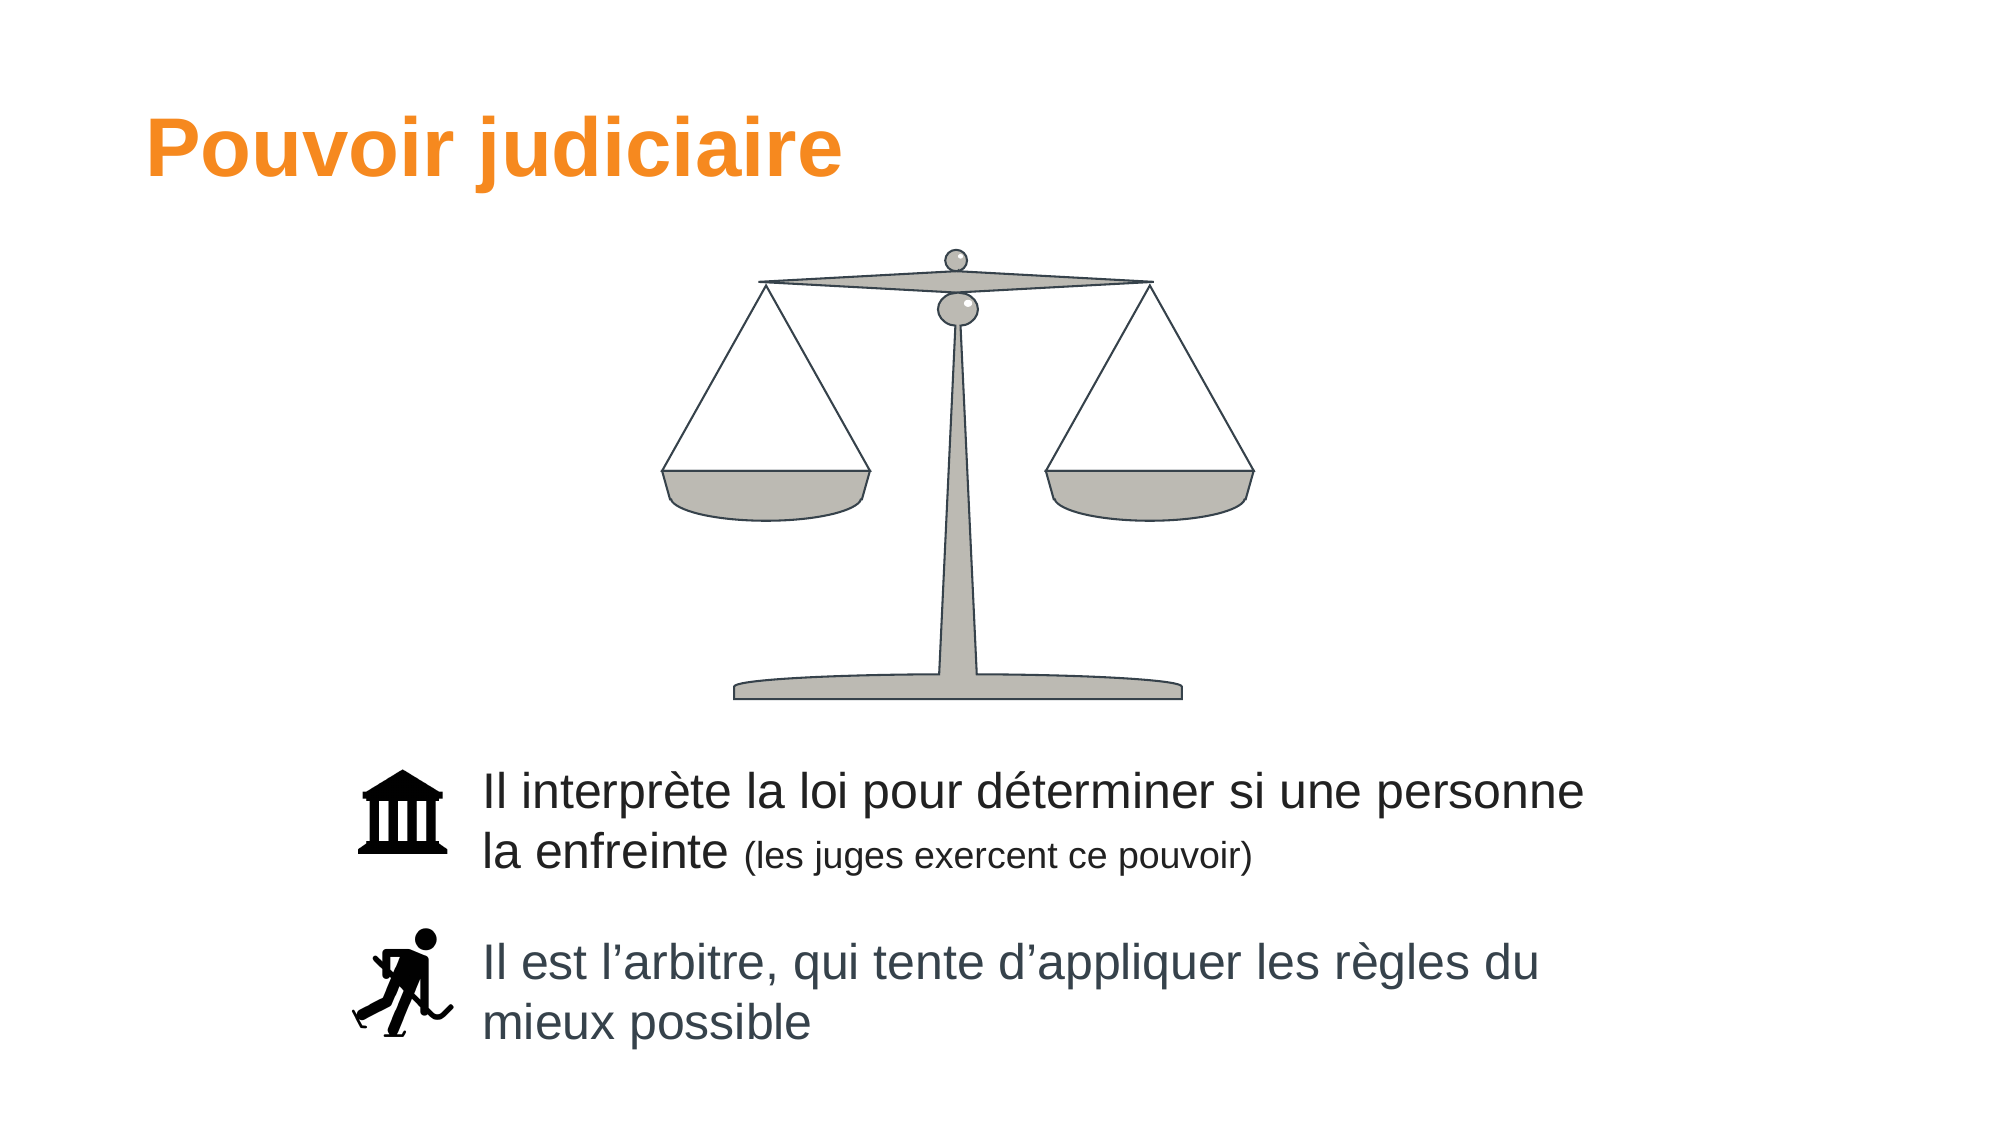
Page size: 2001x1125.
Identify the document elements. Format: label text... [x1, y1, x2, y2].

text_box Il est l’arbitre, qui tente d’appliquer les règles du mieux possible [467, 922, 1566, 1057]
picture [346, 755, 459, 868]
picture [337, 917, 468, 1048]
text_box Il interprète la loi pour déterminer si une personne la enfreinte (les juges exercent ce pouvoir) [467, 751, 1631, 887]
title Pouvoir judiciaire [145, 104, 1855, 255]
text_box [662, 249, 1254, 700]
